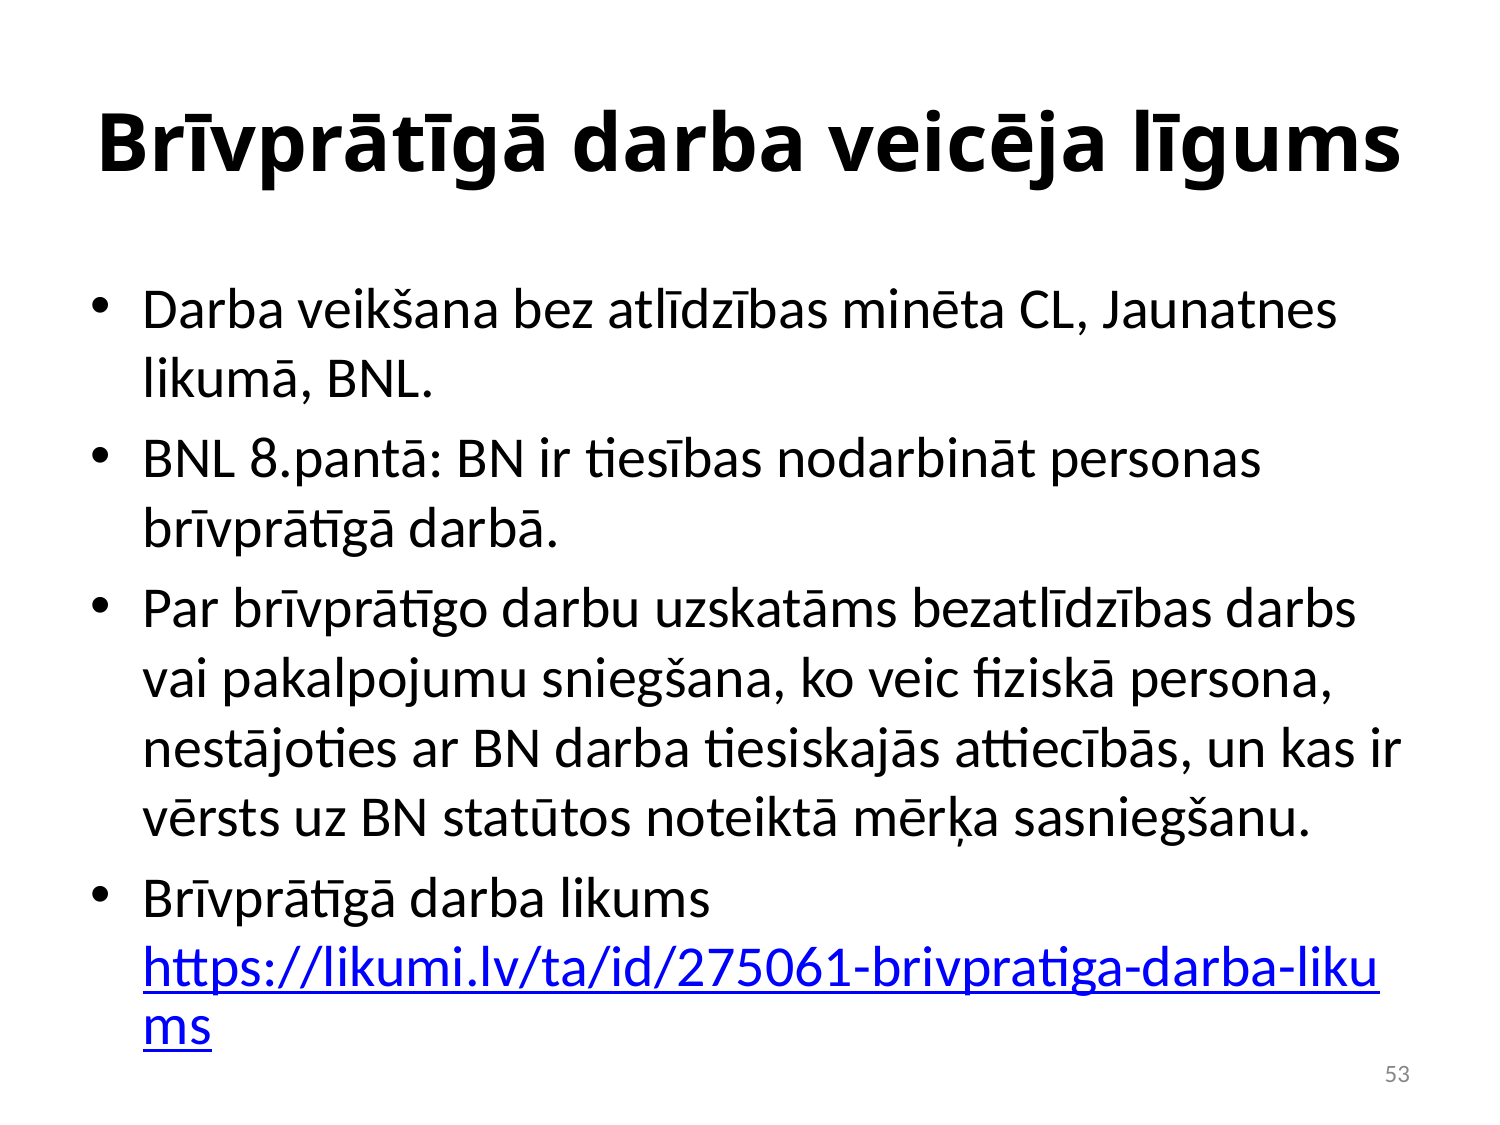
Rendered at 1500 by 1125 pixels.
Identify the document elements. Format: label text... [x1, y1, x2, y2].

list Darba veikšana bez atlīdzības minēta CL, Jaunatnes likumā, BNL. BNL 8.pantā: BN ir tiesības nodarbināt personas brīvprātīgā darbā. Par brīvprātīgo darbu uzskatāms bezatlīdzības darbs vai pakalpojumu sniegšana, ko veic fiziskā persona, nestājoties ar BN darba tiesiskajās attiecībās, un kas ir vērsts uz BN statūtos noteiktā mērķa sasniegšanu. Brīvprātīgā darba likums https://likumi.lv/ta/id/275061-brivpratiga-darba-likums [75, 262, 1425, 1080]
slide_number ‹#› [1074, 1042, 1425, 1103]
title Brīvprātīgā darba veicēja līgums [75, 45, 1425, 233]
